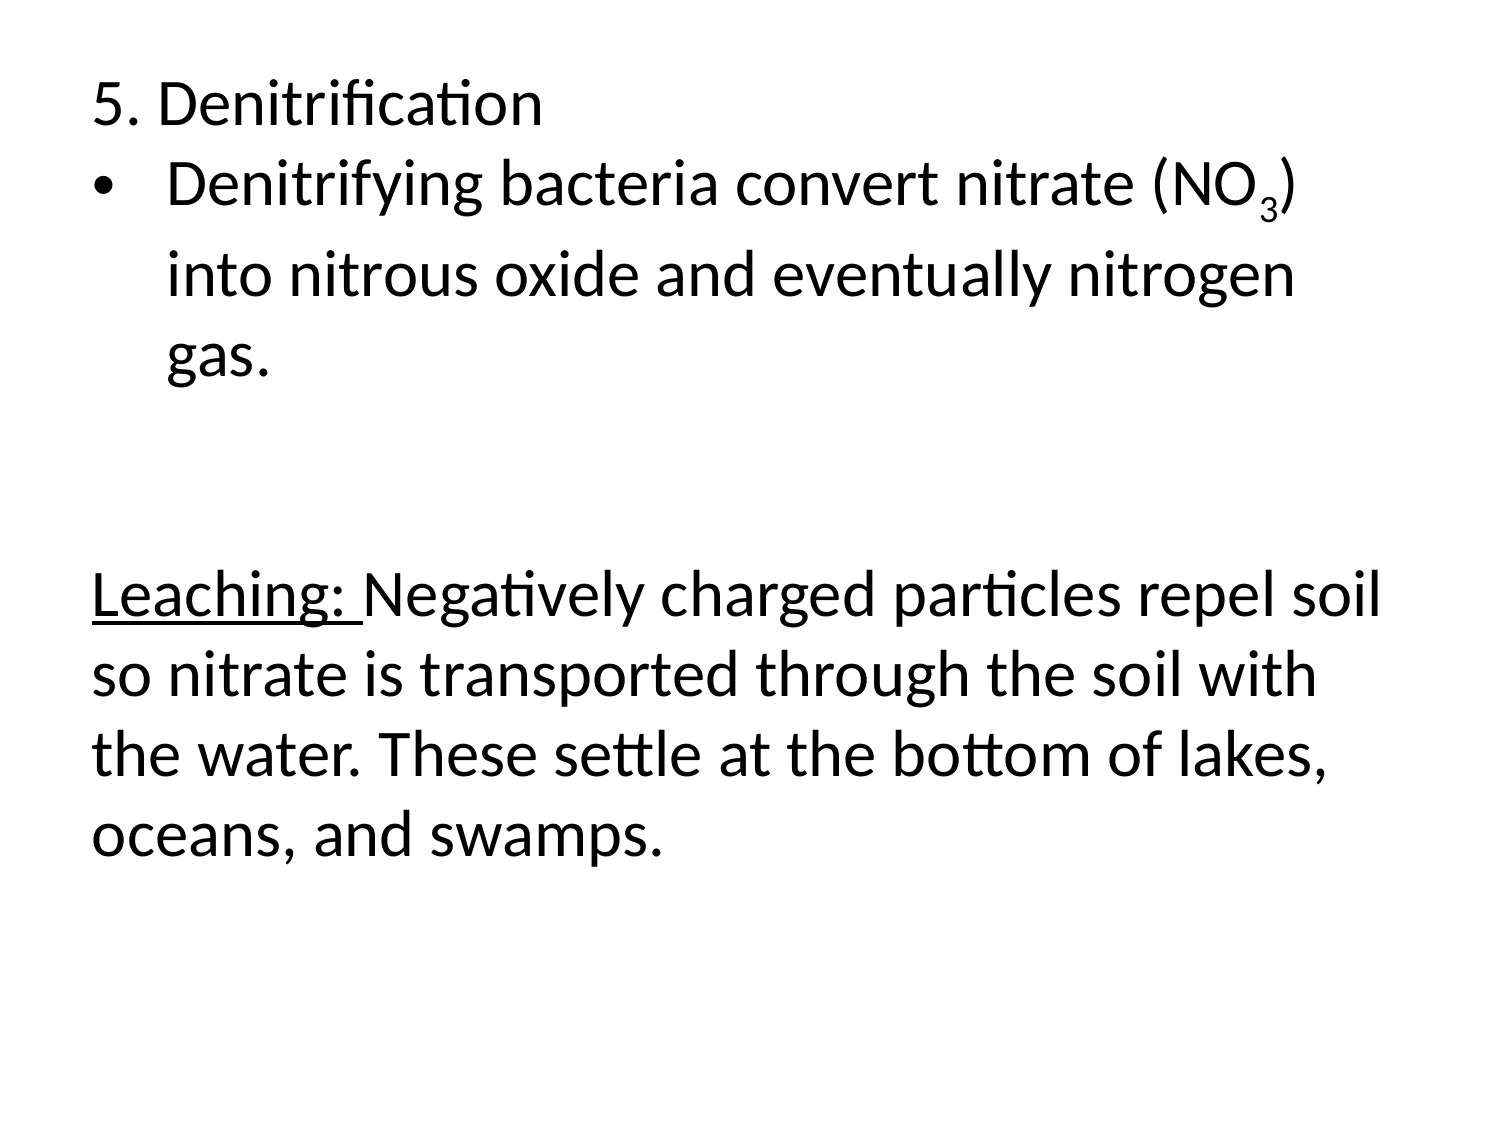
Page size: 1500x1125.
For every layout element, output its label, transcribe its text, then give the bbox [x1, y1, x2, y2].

text_box 5. Denitrification Denitrifying bacteria convert nitrate (NO3) into nitrous oxide and eventually nitrogen gas. Leaching: Negatively charged particles repel soil so nitrate is transported through the soil with the water. These settle at the bottom of lakes, oceans, and swamps. [77, 51, 1423, 877]
